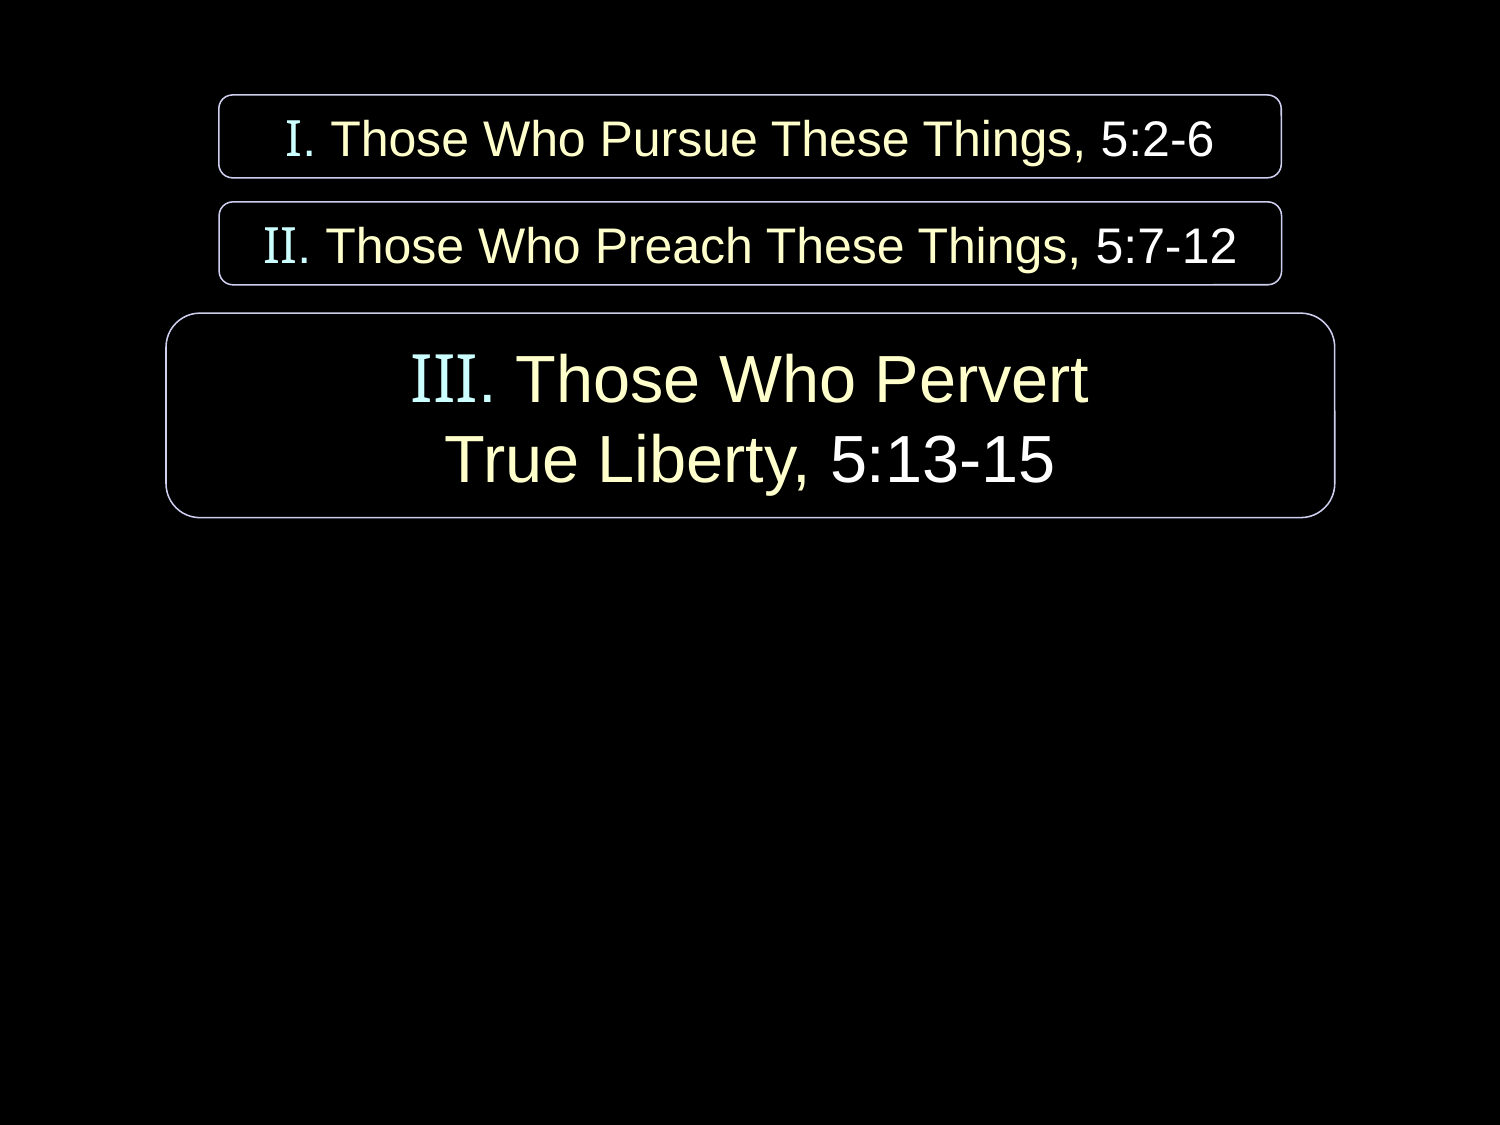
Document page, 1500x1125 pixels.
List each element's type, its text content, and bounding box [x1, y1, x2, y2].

text_box III. Those Who Pervert True Liberty, 5:13-15 [166, 313, 1335, 518]
text_box II. Those Who Preach These Things, 5:7-12 [219, 201, 1282, 285]
text_box I. Those Who Pursue These Things, 5:2-6 [218, 94, 1282, 178]
